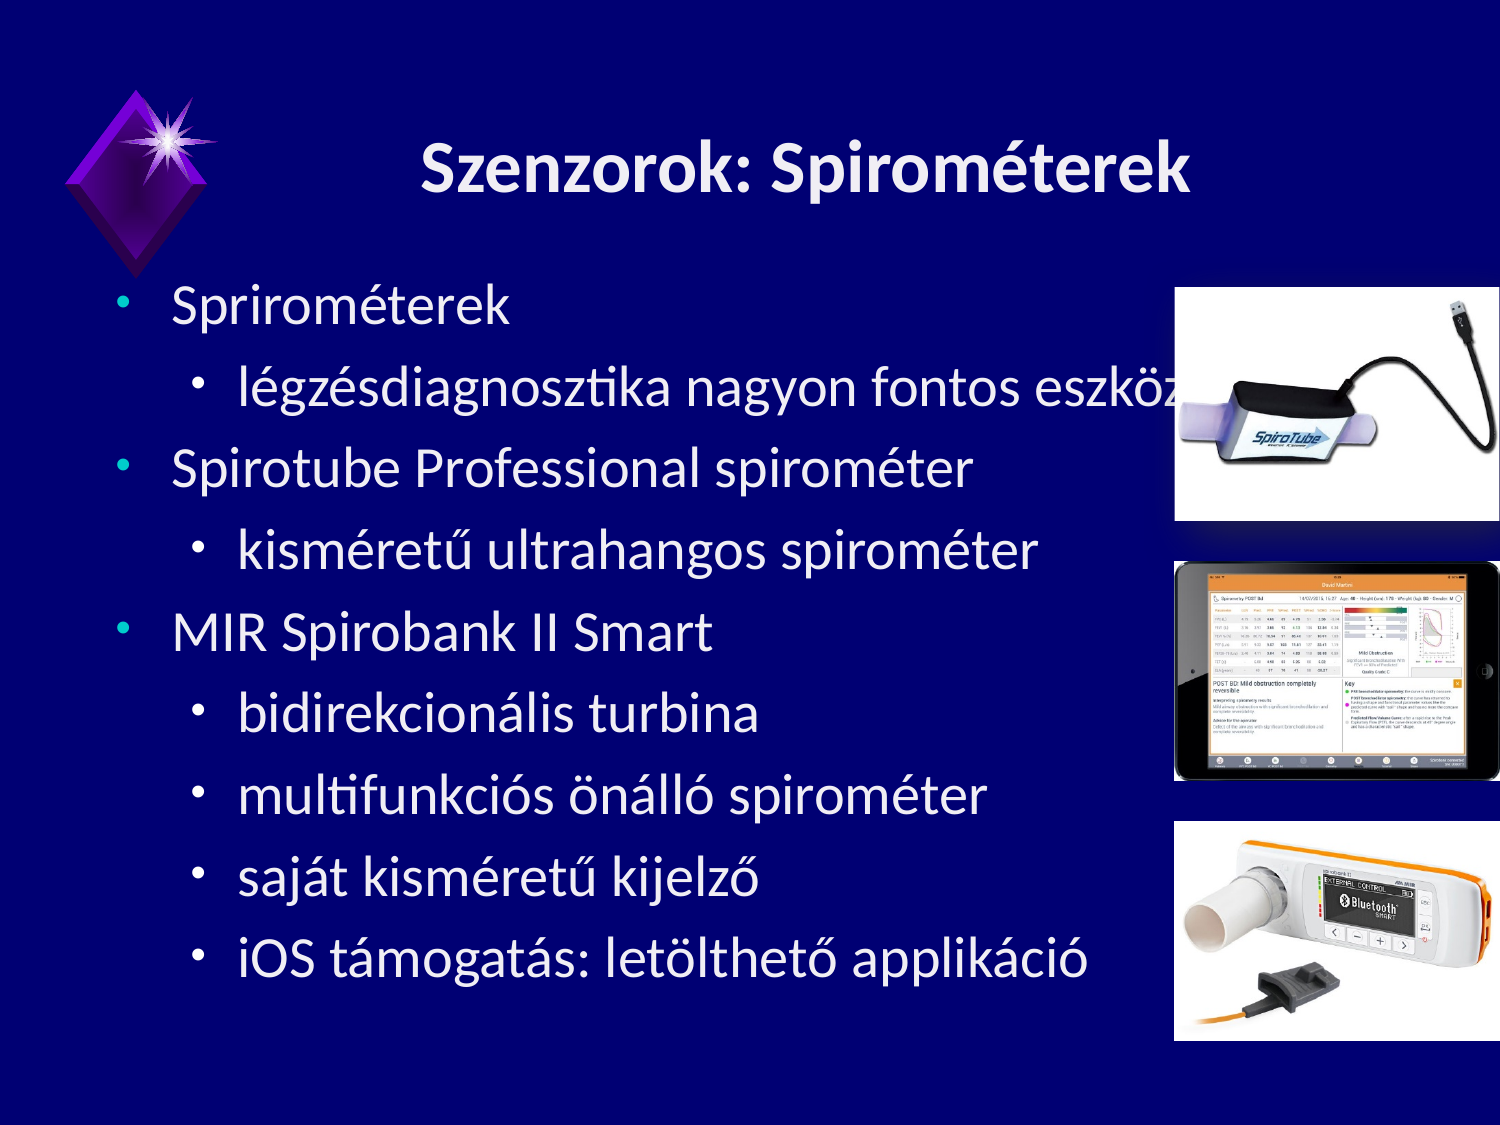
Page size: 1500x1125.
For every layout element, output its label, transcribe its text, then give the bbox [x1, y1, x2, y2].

list Sprirométerek légzésdiagnosztika nagyon fontos eszközei Spirotube Professional spirométer kisméretű ultrahangos spirométer MIR Spirobank II Smart bidirekcionális turbina multifunkciós önálló spirométer saját kisméretű kijelző iOS támogatás: letölthető applikáció [100, 258, 1376, 1031]
picture [1174, 561, 1500, 781]
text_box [64, 89, 219, 280]
title Szenzorok: Spirométerek [224, 57, 1388, 268]
picture [1174, 287, 1500, 521]
picture [1174, 821, 1500, 1041]
